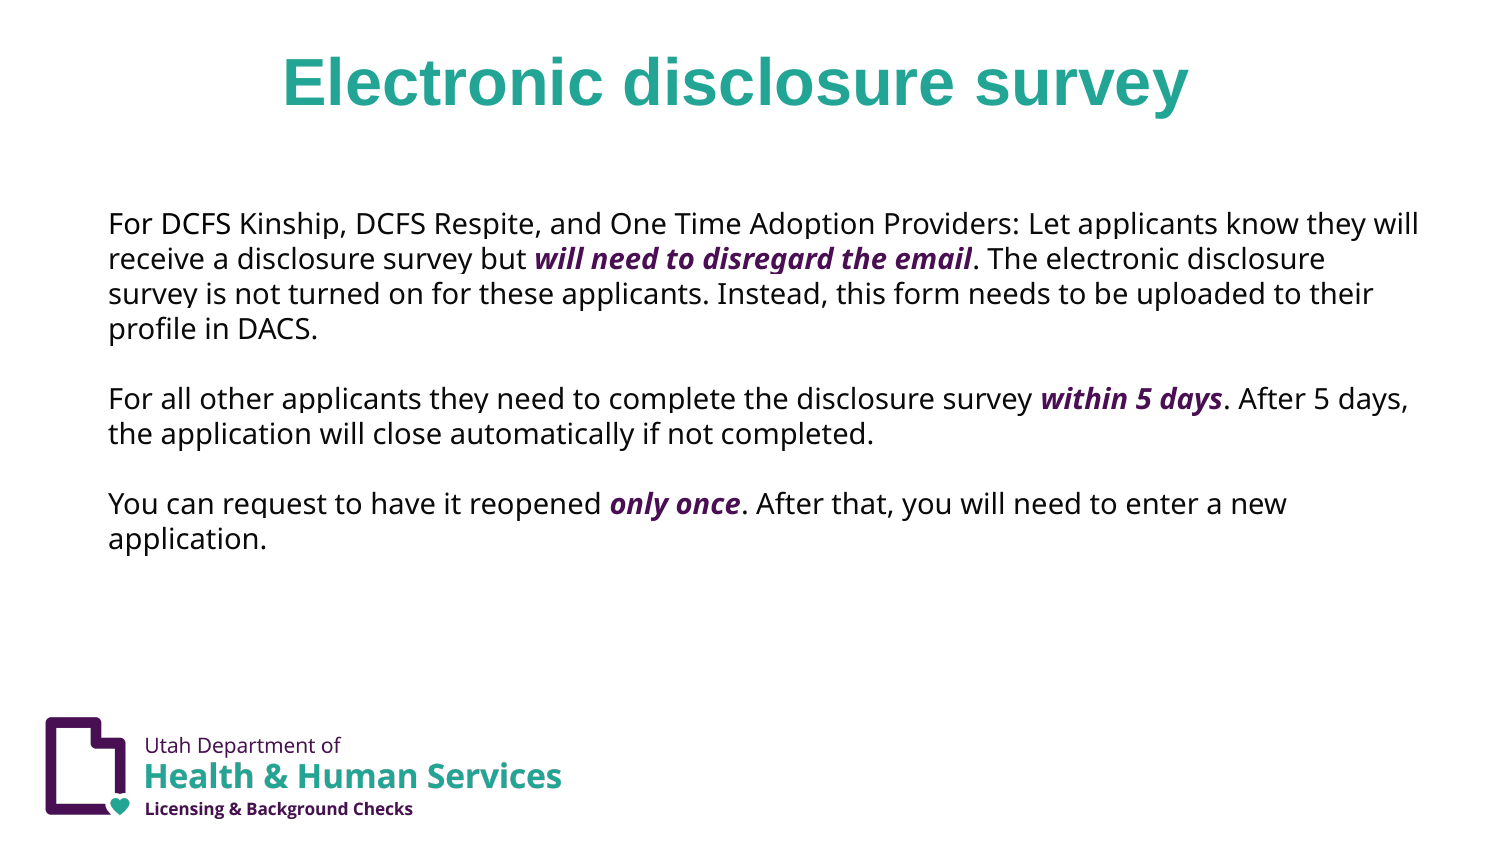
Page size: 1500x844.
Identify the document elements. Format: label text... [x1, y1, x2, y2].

text_box For DCFS Kinship, DCFS Respite, and One Time Adoption Providers: Let applicants know they will receive a disclosure survey but will need to disregard the email. The electronic disclosure survey is not turned on for these applicants. Instead, this form needs to be uploaded to their profile in DACS. For all other applicants they need to complete the disclosure survey within 5 days. After 5 days, the application will close automatically if not completed. You can request to have it reopened only once. After that, you will need to enter a new application. [93, 190, 1437, 589]
picture [43, 717, 561, 821]
title Electronic disclosure survey [169, 14, 1303, 134]
